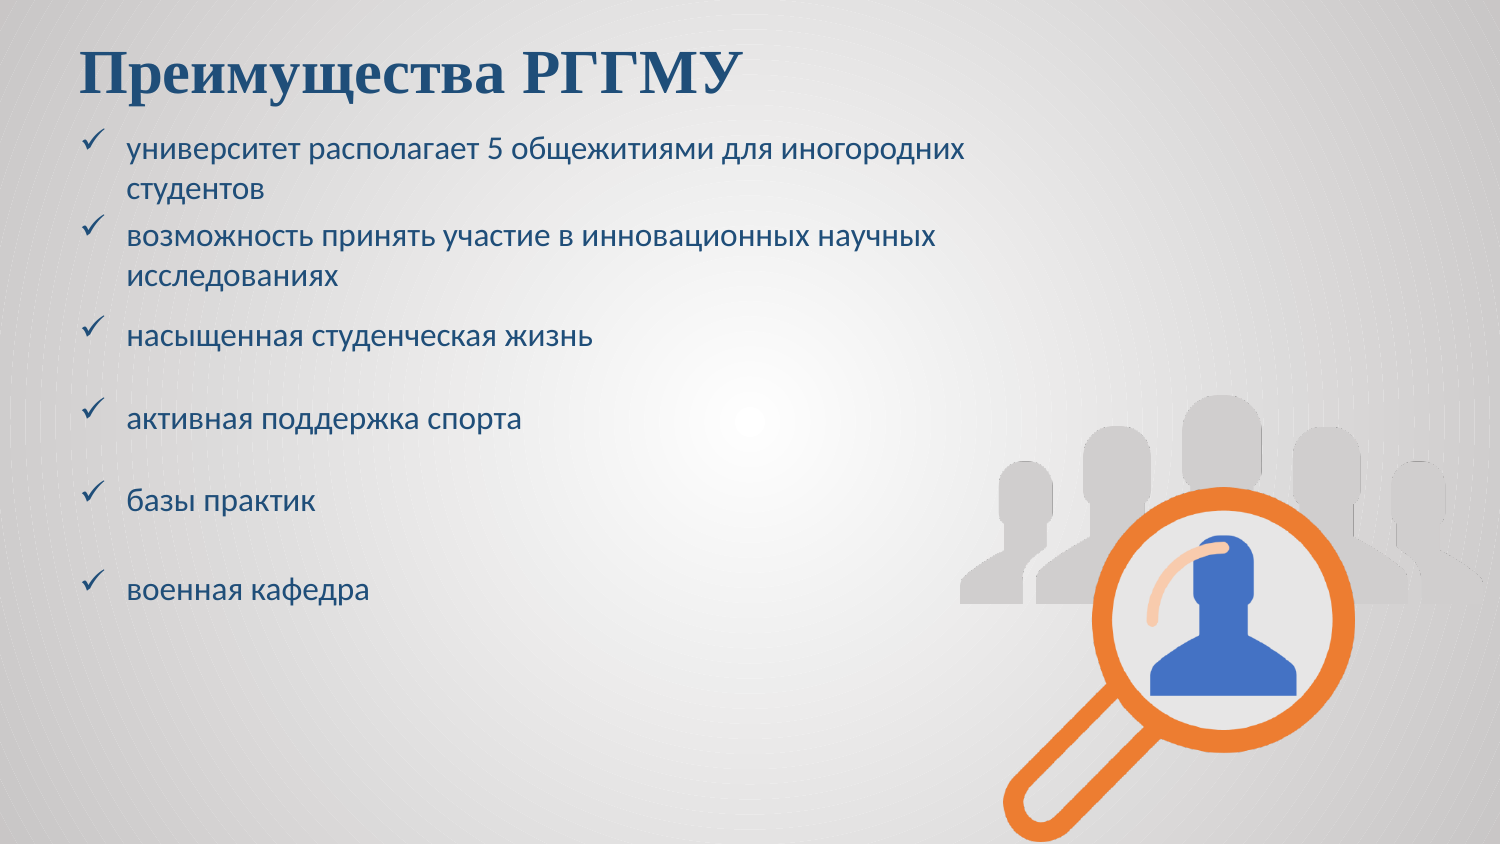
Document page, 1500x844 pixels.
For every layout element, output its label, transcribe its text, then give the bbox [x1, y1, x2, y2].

text_box возможность принять участие в инновационных научных исследованиях [68, 207, 1004, 293]
text_box Преимущества РГГМУ [68, 25, 1323, 113]
text_box насыщенная студенческая жизнь [68, 307, 1004, 390]
text_box военная кафедра [68, 561, 1003, 647]
text_box активная поддержка спорта [68, 390, 1004, 472]
text_box университет располагает 5 общежитиями для иногородних студентов [68, 120, 1083, 191]
picture [959, 395, 1483, 842]
text_box базы практик [68, 472, 959, 559]
